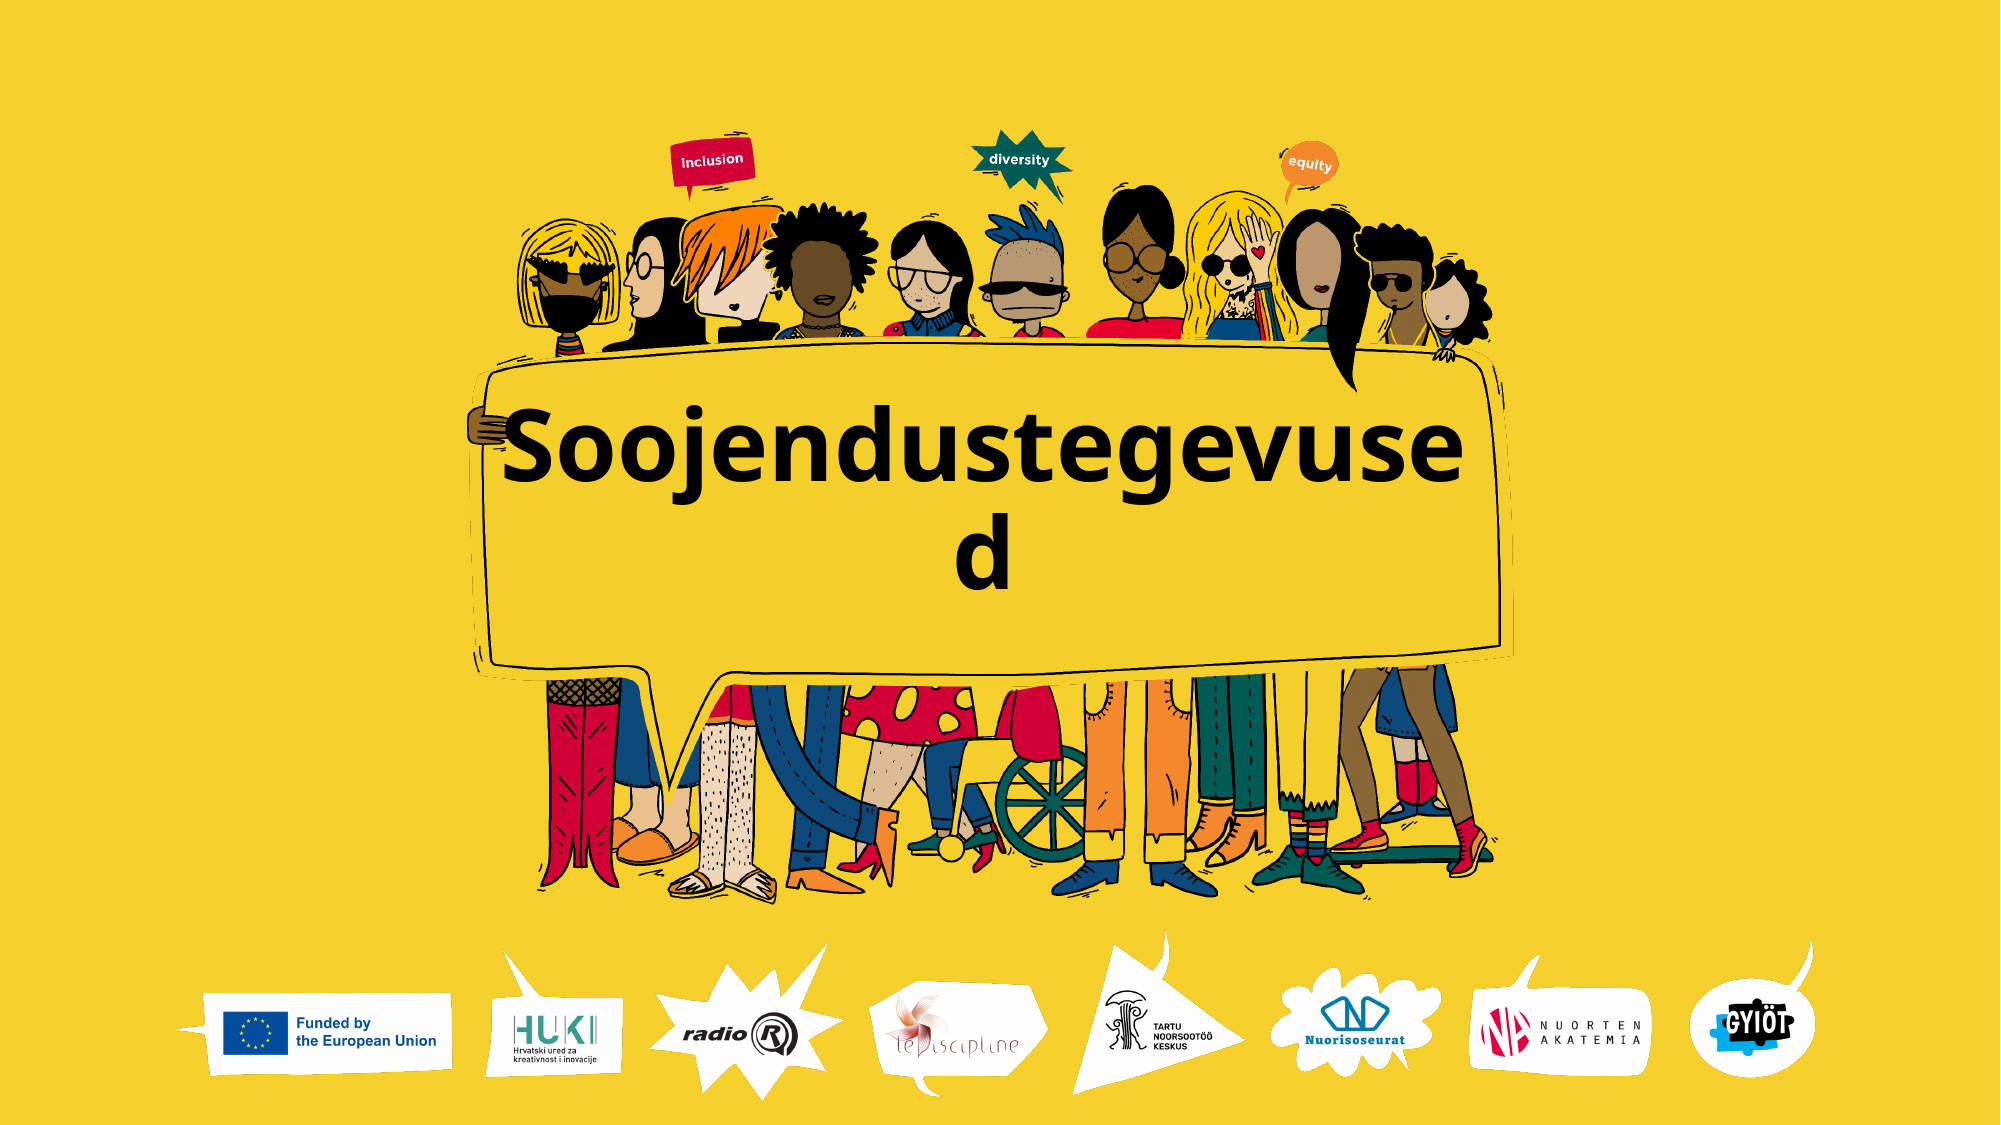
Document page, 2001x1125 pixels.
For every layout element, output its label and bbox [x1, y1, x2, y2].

picture [158, 0, 1863, 1125]
